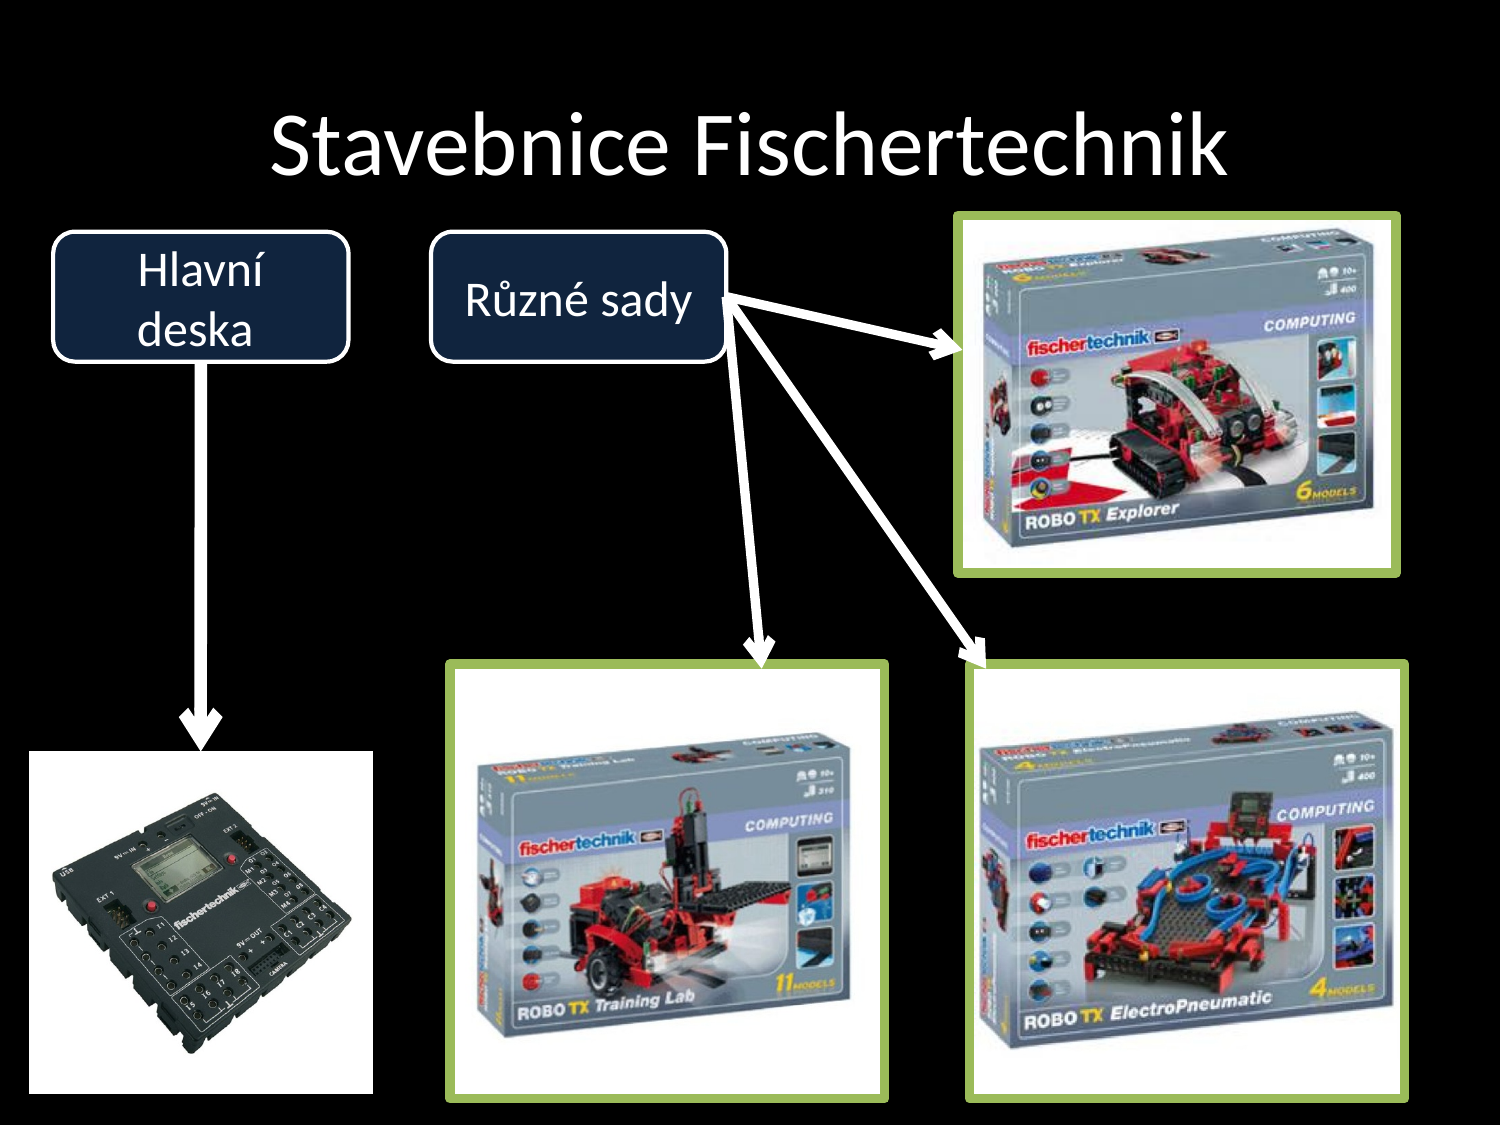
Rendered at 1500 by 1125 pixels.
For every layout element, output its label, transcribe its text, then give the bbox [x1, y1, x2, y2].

text_box Hlavní deska [50, 229, 351, 364]
picture [974, 668, 1400, 1095]
picture [454, 668, 881, 1095]
picture [962, 219, 1392, 569]
picture [29, 751, 373, 1095]
title Stavebnice Fischertechnik [74, 44, 1426, 233]
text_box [763, 296, 987, 669]
text_box Různé sady [428, 229, 729, 364]
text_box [725, 296, 762, 669]
